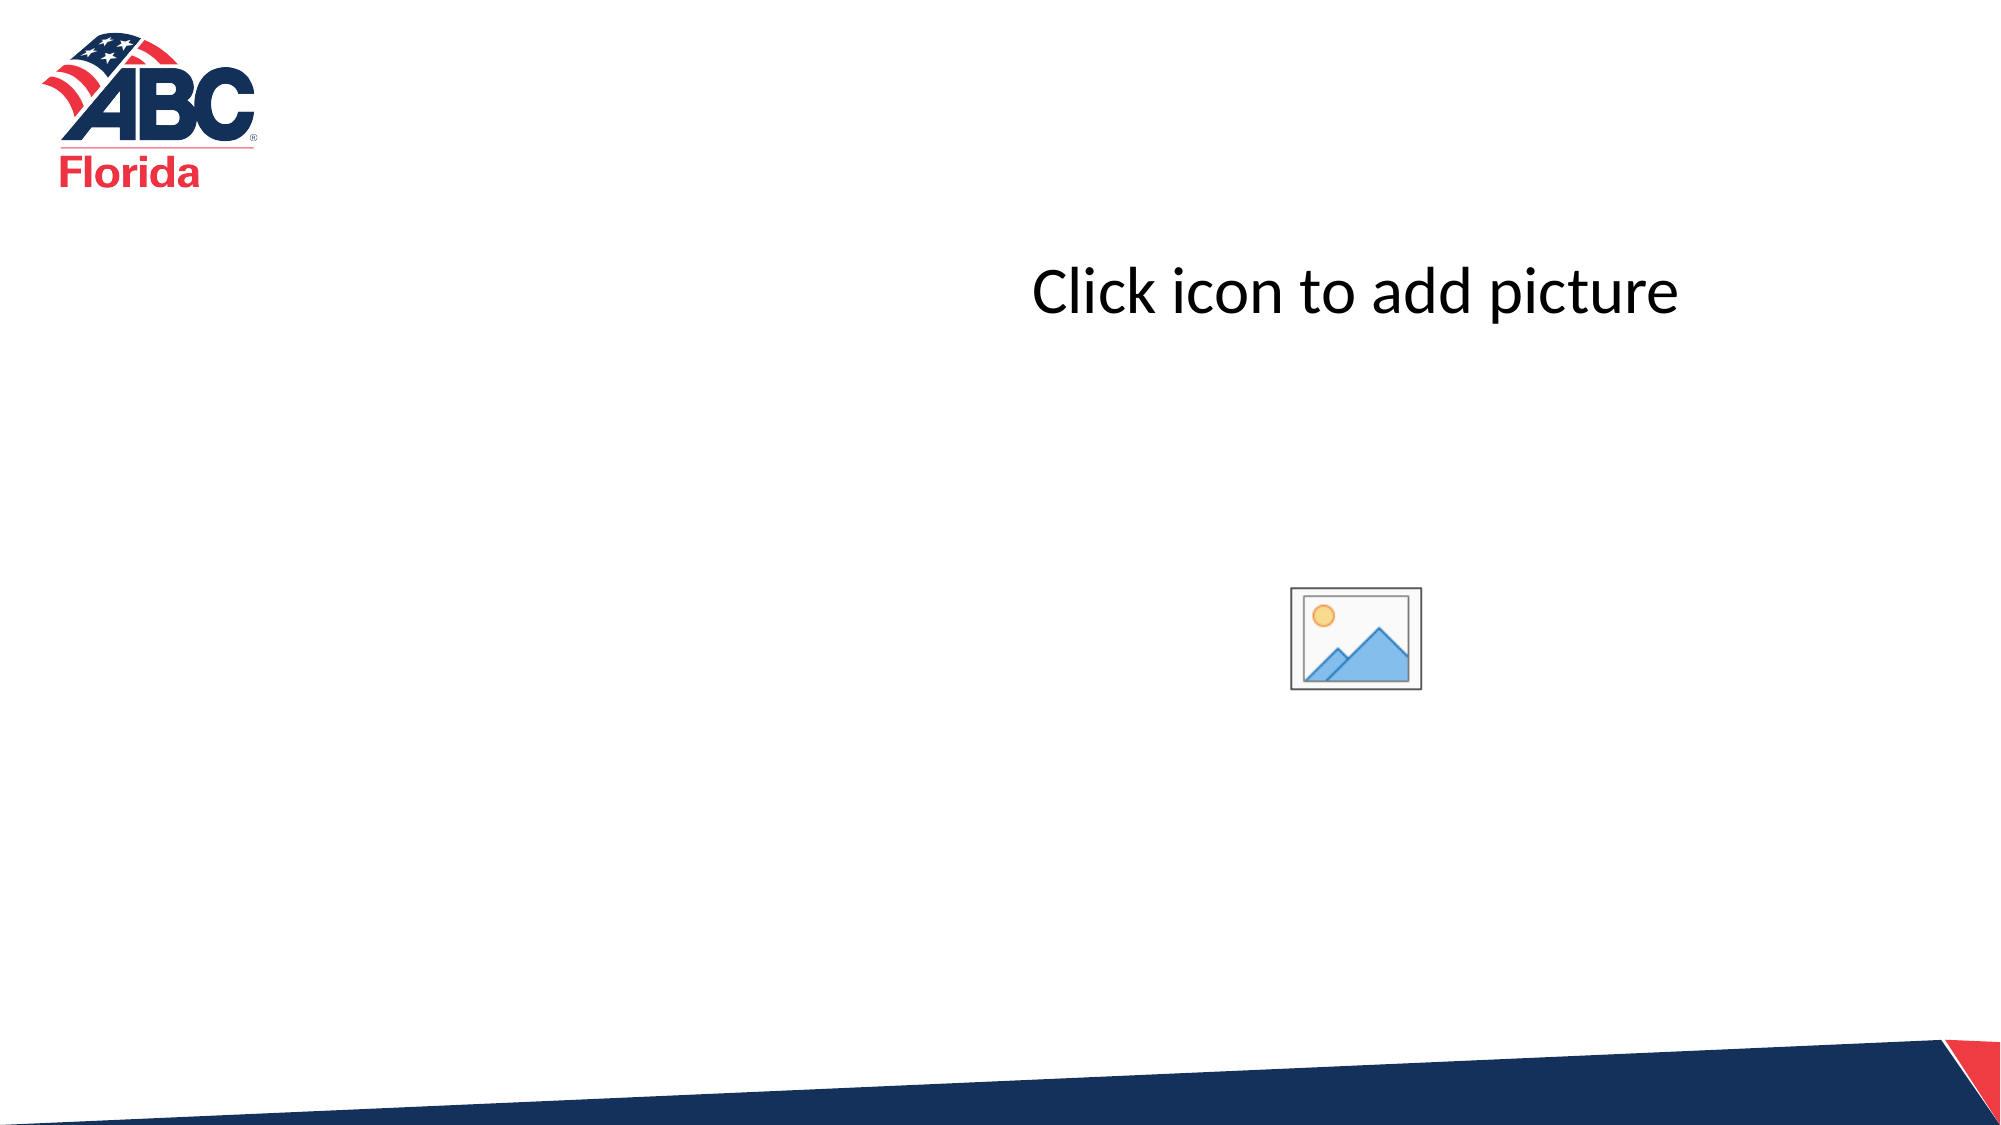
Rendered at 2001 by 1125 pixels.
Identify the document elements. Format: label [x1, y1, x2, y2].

picture [0, 10, 319, 235]
picture [850, 239, 1863, 1039]
